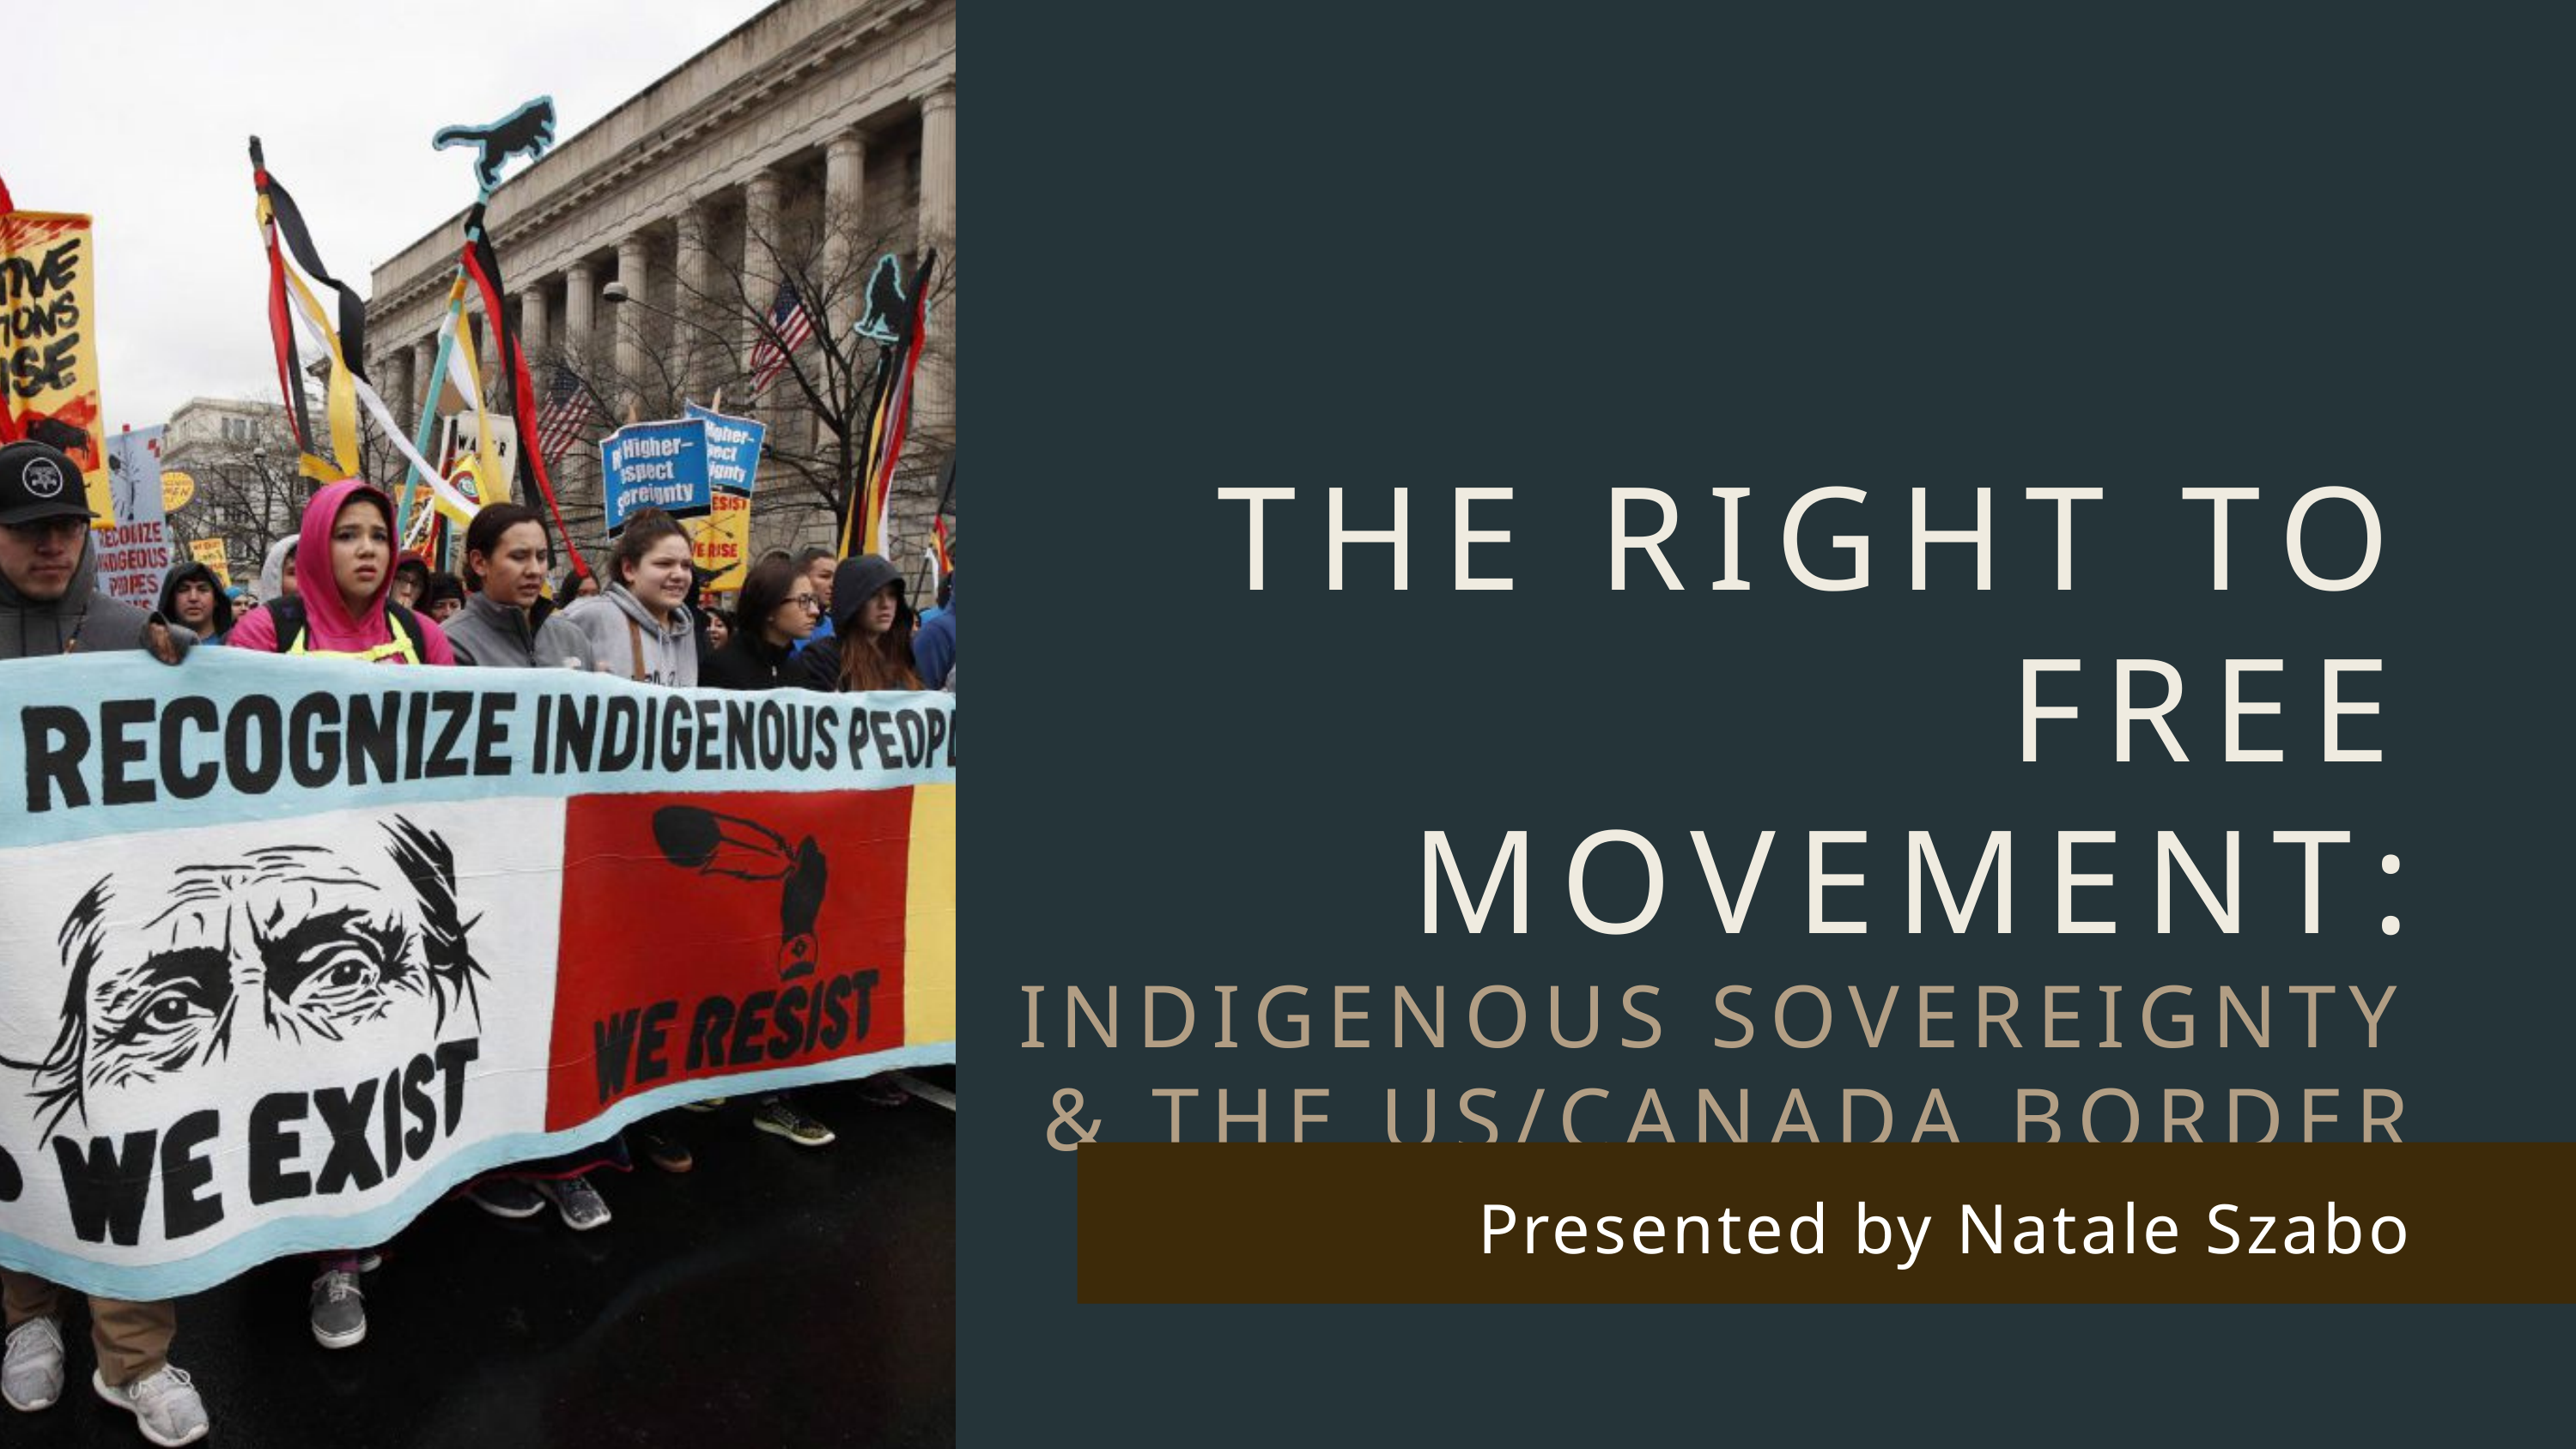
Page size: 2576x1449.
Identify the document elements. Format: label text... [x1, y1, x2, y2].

picture [0, 0, 956, 1449]
text_box [1077, 1142, 2576, 1304]
text_box THE RIGHT TO FREE MOVEMENT: INDIGENOUS SOVEREIGNTY & THE US/CANADA BORDER [991, 446, 2411, 1168]
text_box Presented by Natale Szabo [1238, 1172, 2411, 1268]
